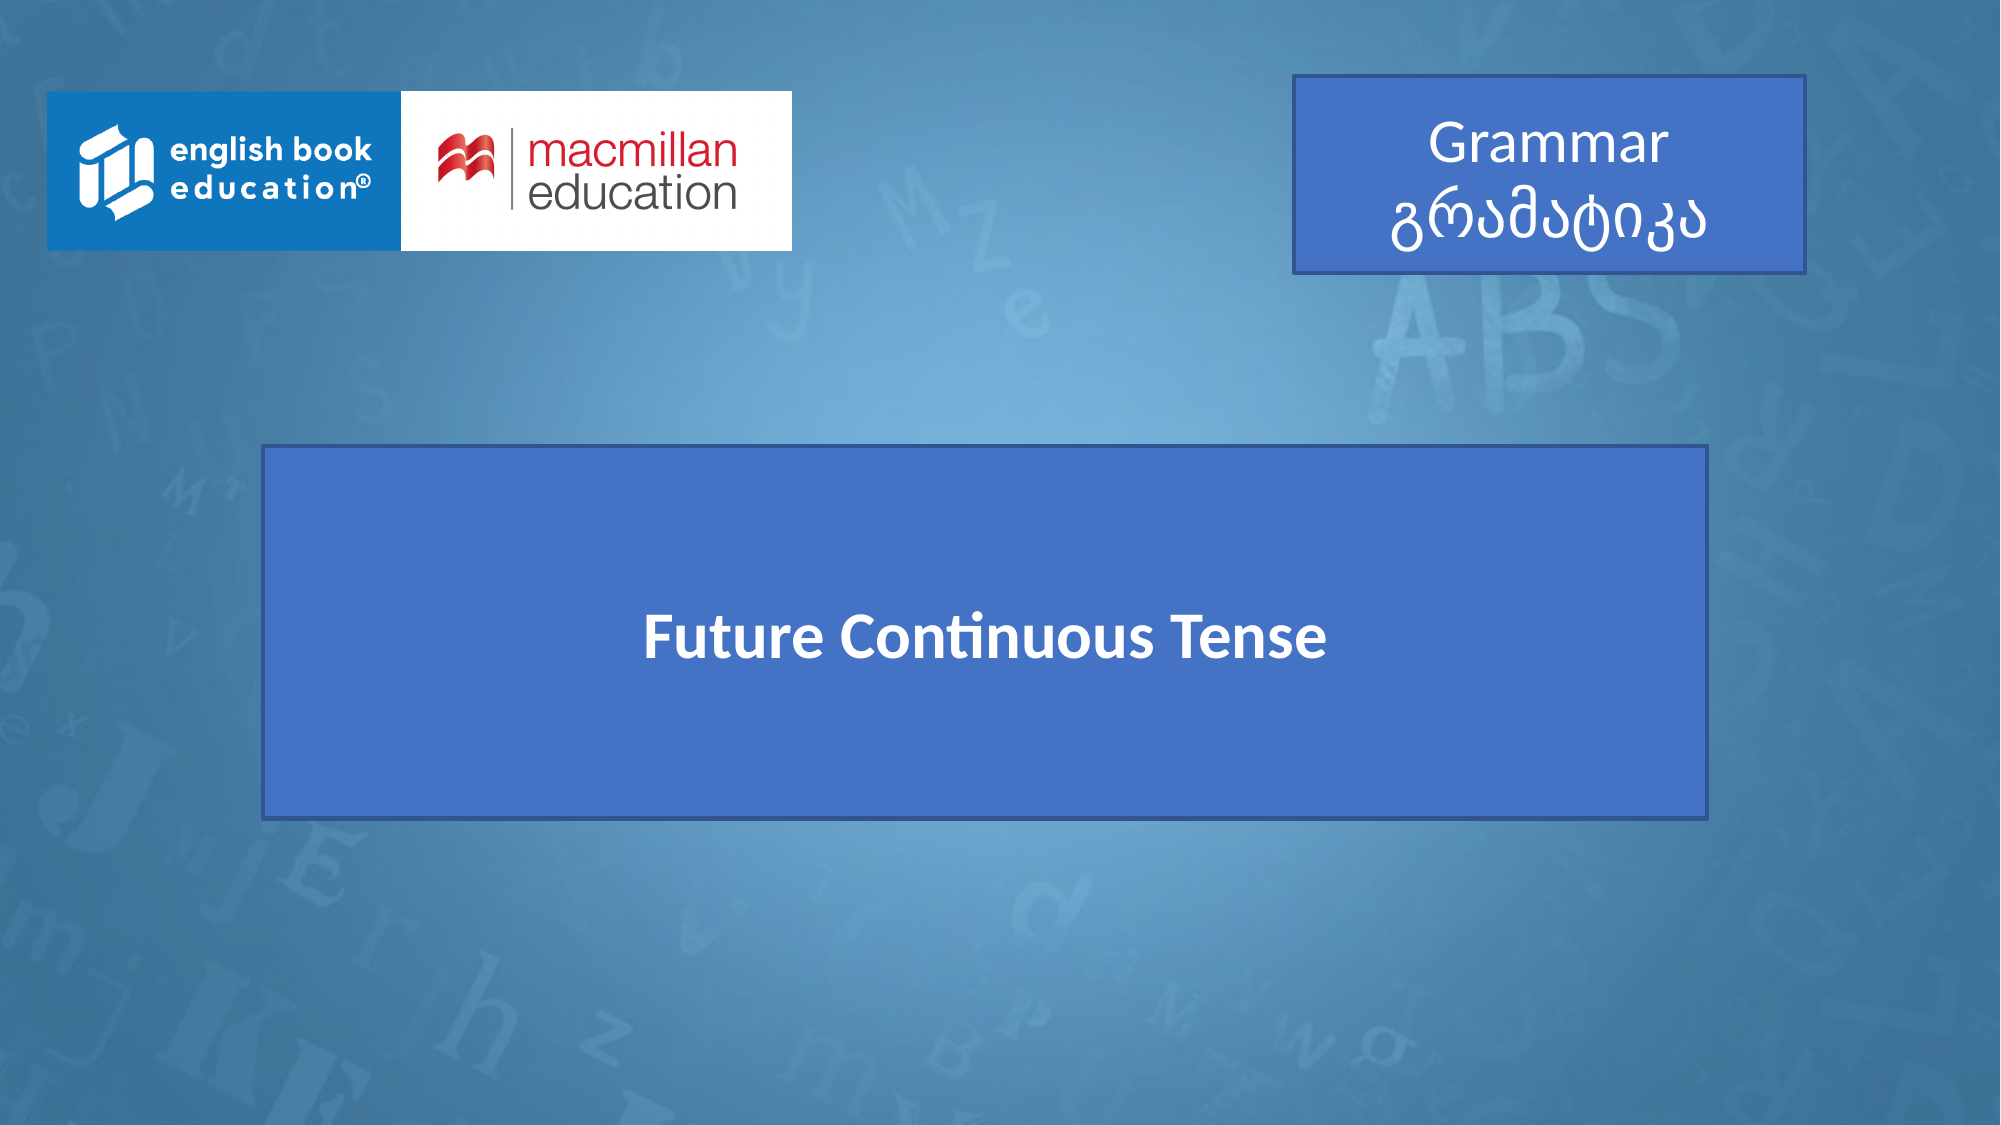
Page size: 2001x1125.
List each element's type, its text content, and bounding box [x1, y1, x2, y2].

text_box Grammar გრამატიკა [1292, 74, 1807, 275]
text_box Future Continuous Tense [261, 444, 1709, 821]
picture [0, 0, 2001, 1125]
